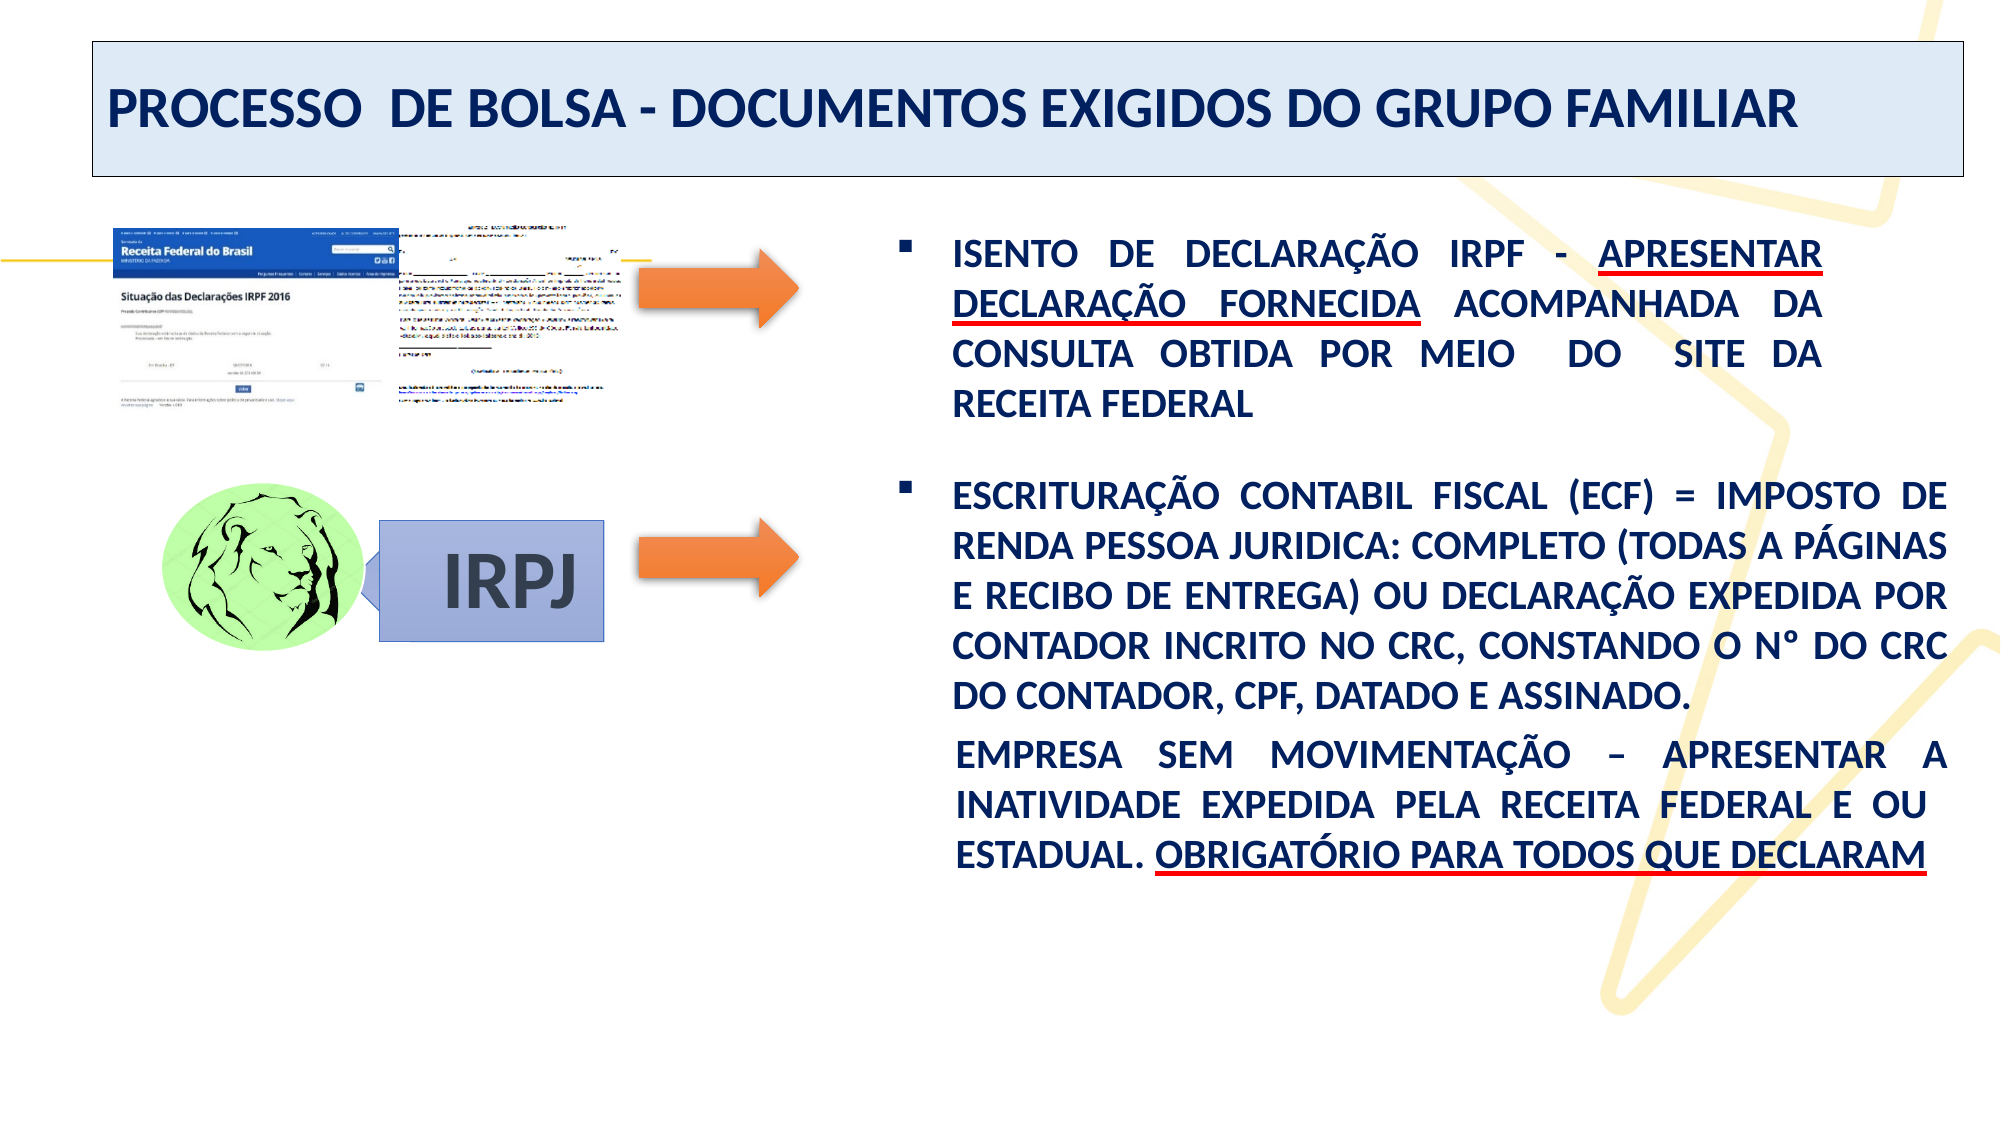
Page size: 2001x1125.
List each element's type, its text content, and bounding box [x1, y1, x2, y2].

text_box PROCESSO DE BOLSA - DOCUMENTOS EXIGIDOS DO GRUPO FAMILIAR [92, 41, 1964, 177]
text_box ISENTO DE DECLARAÇÃO IRPF - APRESENTAR DECLARAÇÃO FORNECIDA ACOMPANHADA DA CONSULTA OBTIDA POR MEIO DO SITE DA RECEITA FEDERAL [881, 218, 1838, 444]
text_box ESCRITURAÇÃO CONTABIL FISCAL (ECF) = IMPOSTO DE RENDA PESSOA JURIDICA: COMPLETO (TODAS A PÁGINAS E RECIBO DE ENTREGA) OU DECLARAÇÃO EXPEDIDA POR CONTADOR INCRITO NO CRC, CONSTANDO O Nº DO CRC DO CONTADOR, CPF, DATADO E ASSINADO. EMPRESA SEM MOVIMENTAÇÃO – APRESENTAR A INATIVIDADE EXPEDIDA PELA RECEITA FEDERAL E OU ESTADUAL. OBRIGATÓRIO PARA TODOS QUE DECLARAM [881, 460, 1964, 932]
text_box [160, 481, 349, 653]
text_box [638, 517, 800, 597]
picture [0, 0, 2001, 1125]
text_box [638, 248, 800, 328]
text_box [349, 520, 604, 642]
